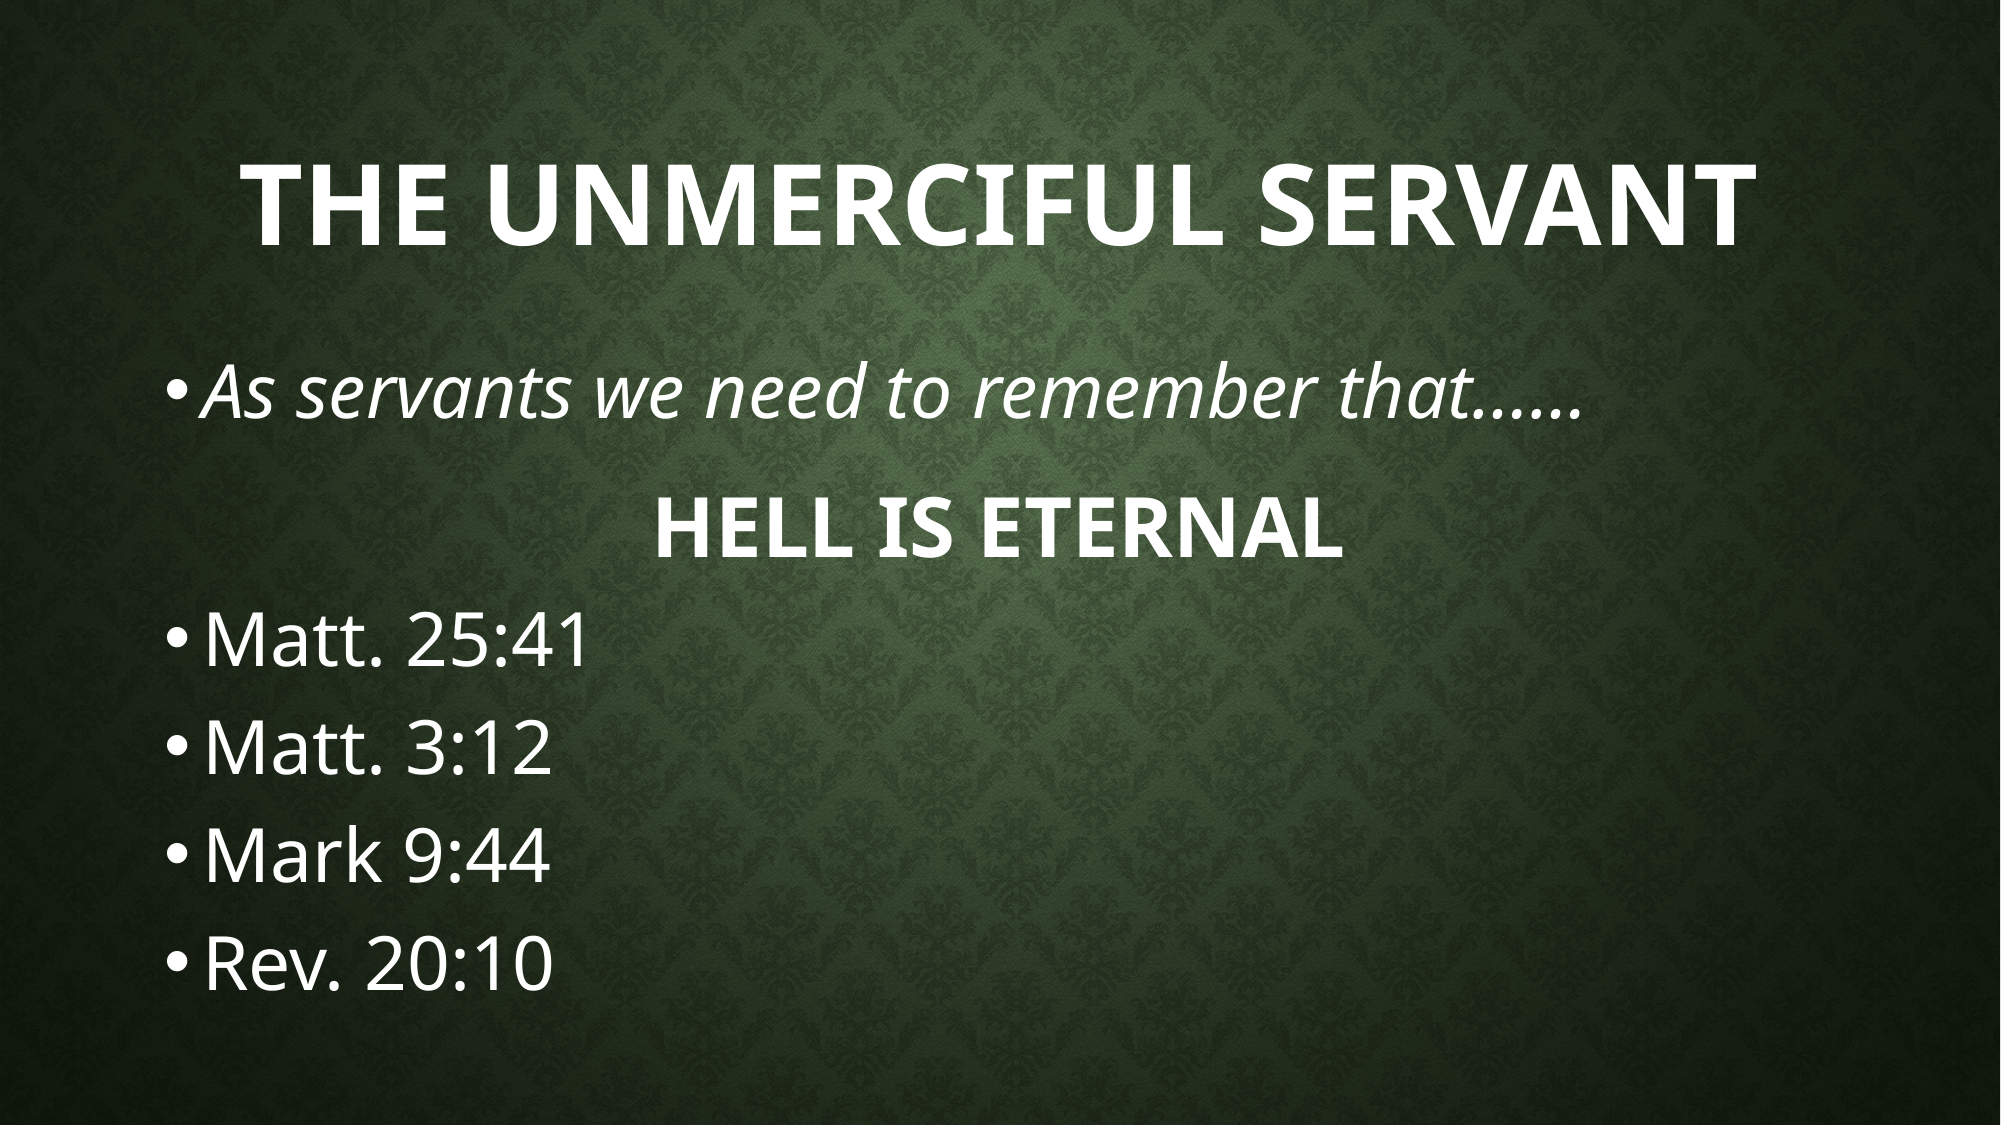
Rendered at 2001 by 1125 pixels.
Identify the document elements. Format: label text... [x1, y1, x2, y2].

list As servants we need to remember that…… HELL IS ETERNAL Matt. 25:41 Matt. 3:12 Mark 9:44 Rev. 20:10 [149, 317, 1849, 1058]
title The unmerciful servant [149, 99, 1849, 317]
